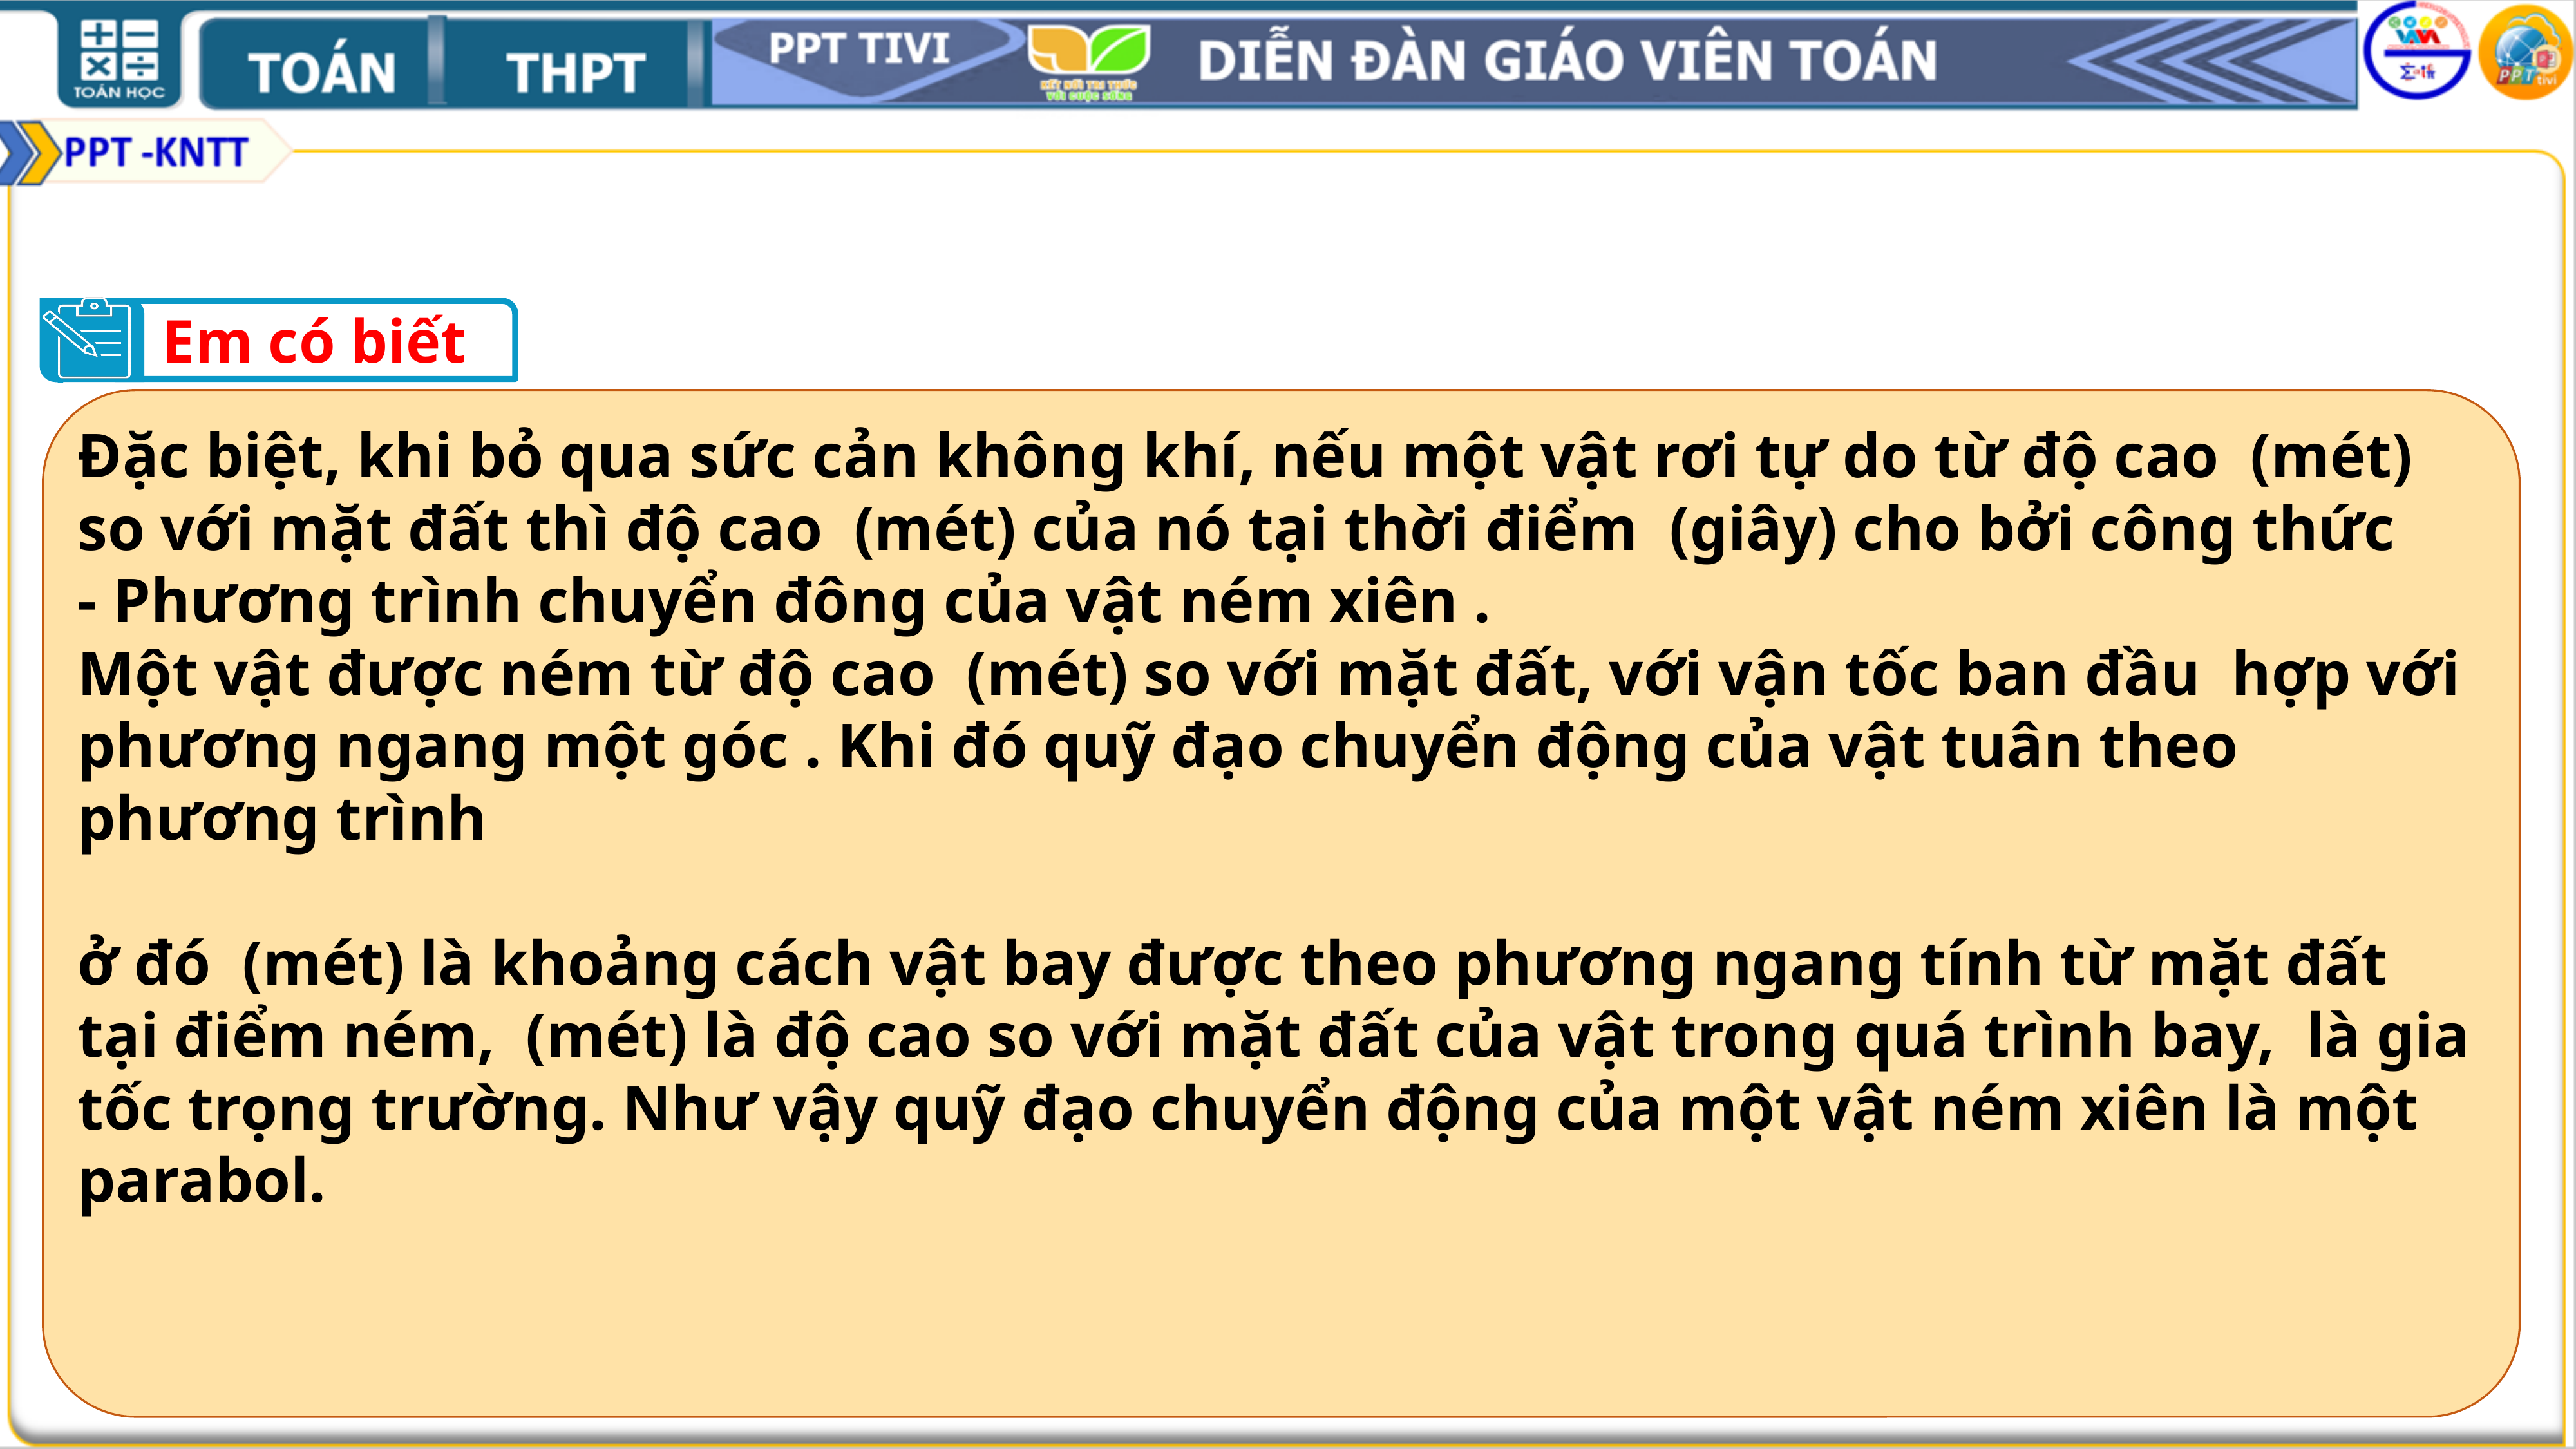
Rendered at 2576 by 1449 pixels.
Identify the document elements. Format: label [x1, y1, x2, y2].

picture [0, 0, 2576, 1449]
text_box [32, 289, 515, 386]
